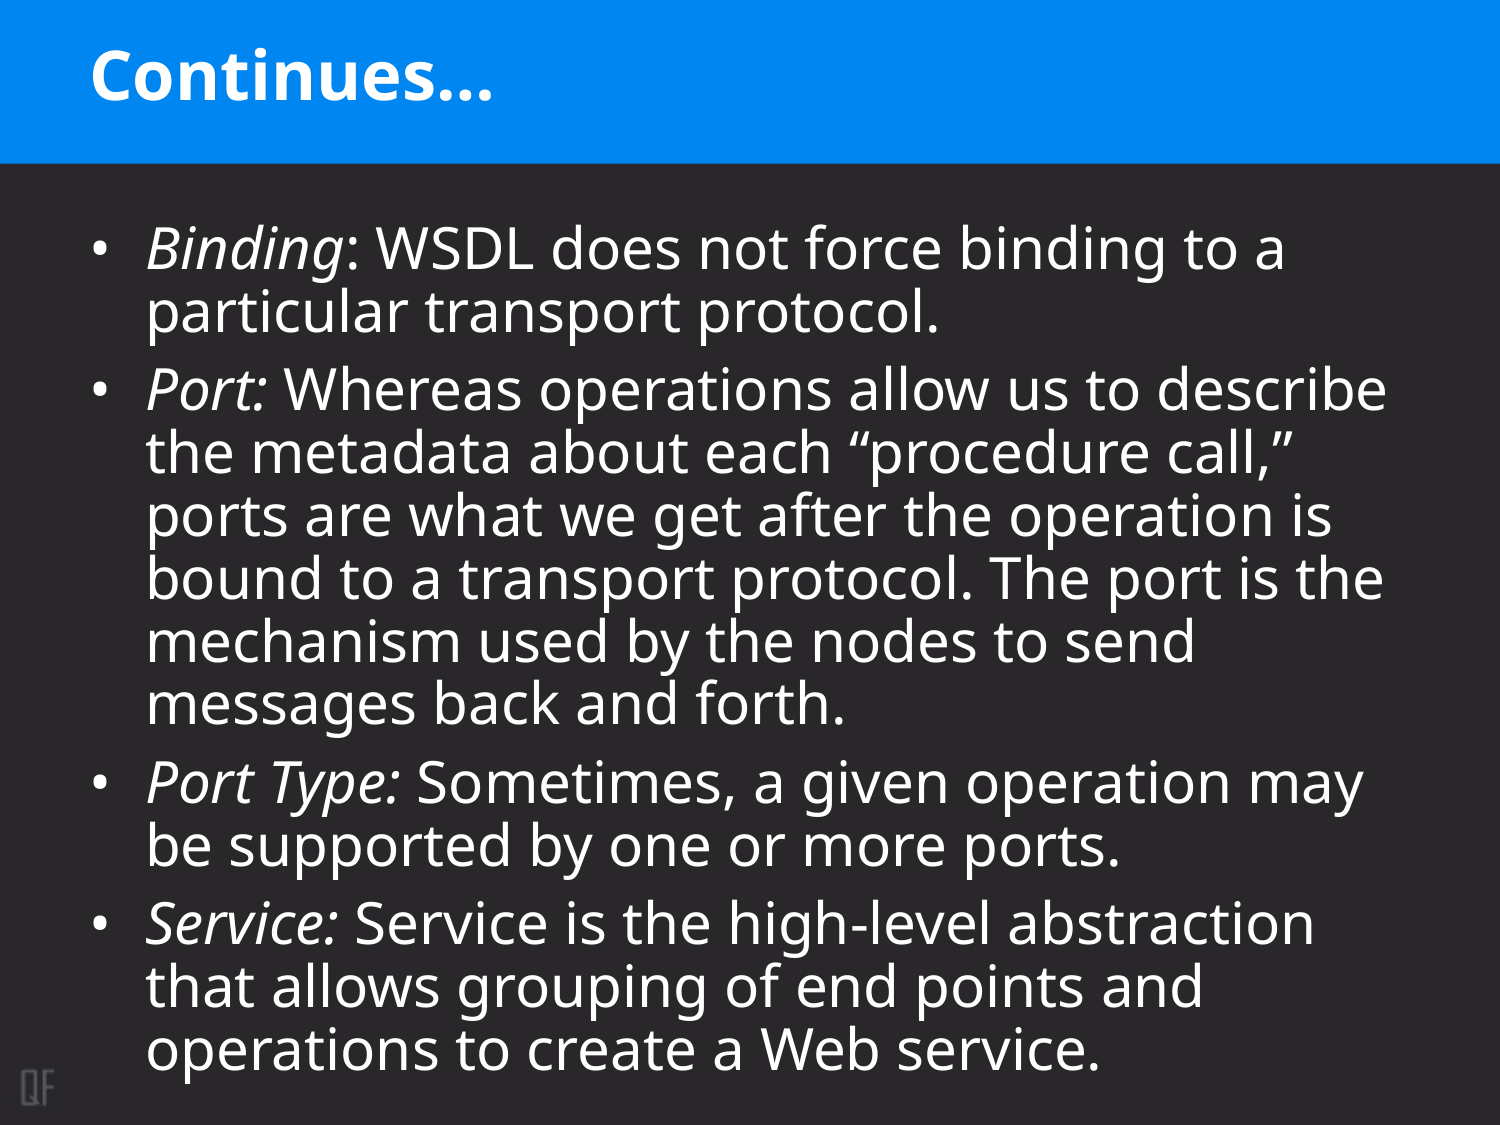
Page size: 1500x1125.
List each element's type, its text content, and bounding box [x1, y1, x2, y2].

picture [0, 0, 1500, 1125]
title Continues… [74, 15, 1425, 141]
list Binding: WSDL does not force binding to a particular transport protocol. Port: Whereas operations allow us to describe the metadata about each “procedure call,” ports are what we get after the operation is bound to a transport protocol. The port is the mechanism used by the nodes to send messages back and forth. Port Type: Sometimes, a given operation may be supported by one or more ports. Service: Service is the high-level abstraction that allows grouping of end points and operations to create a Web service. [74, 211, 1425, 1099]
